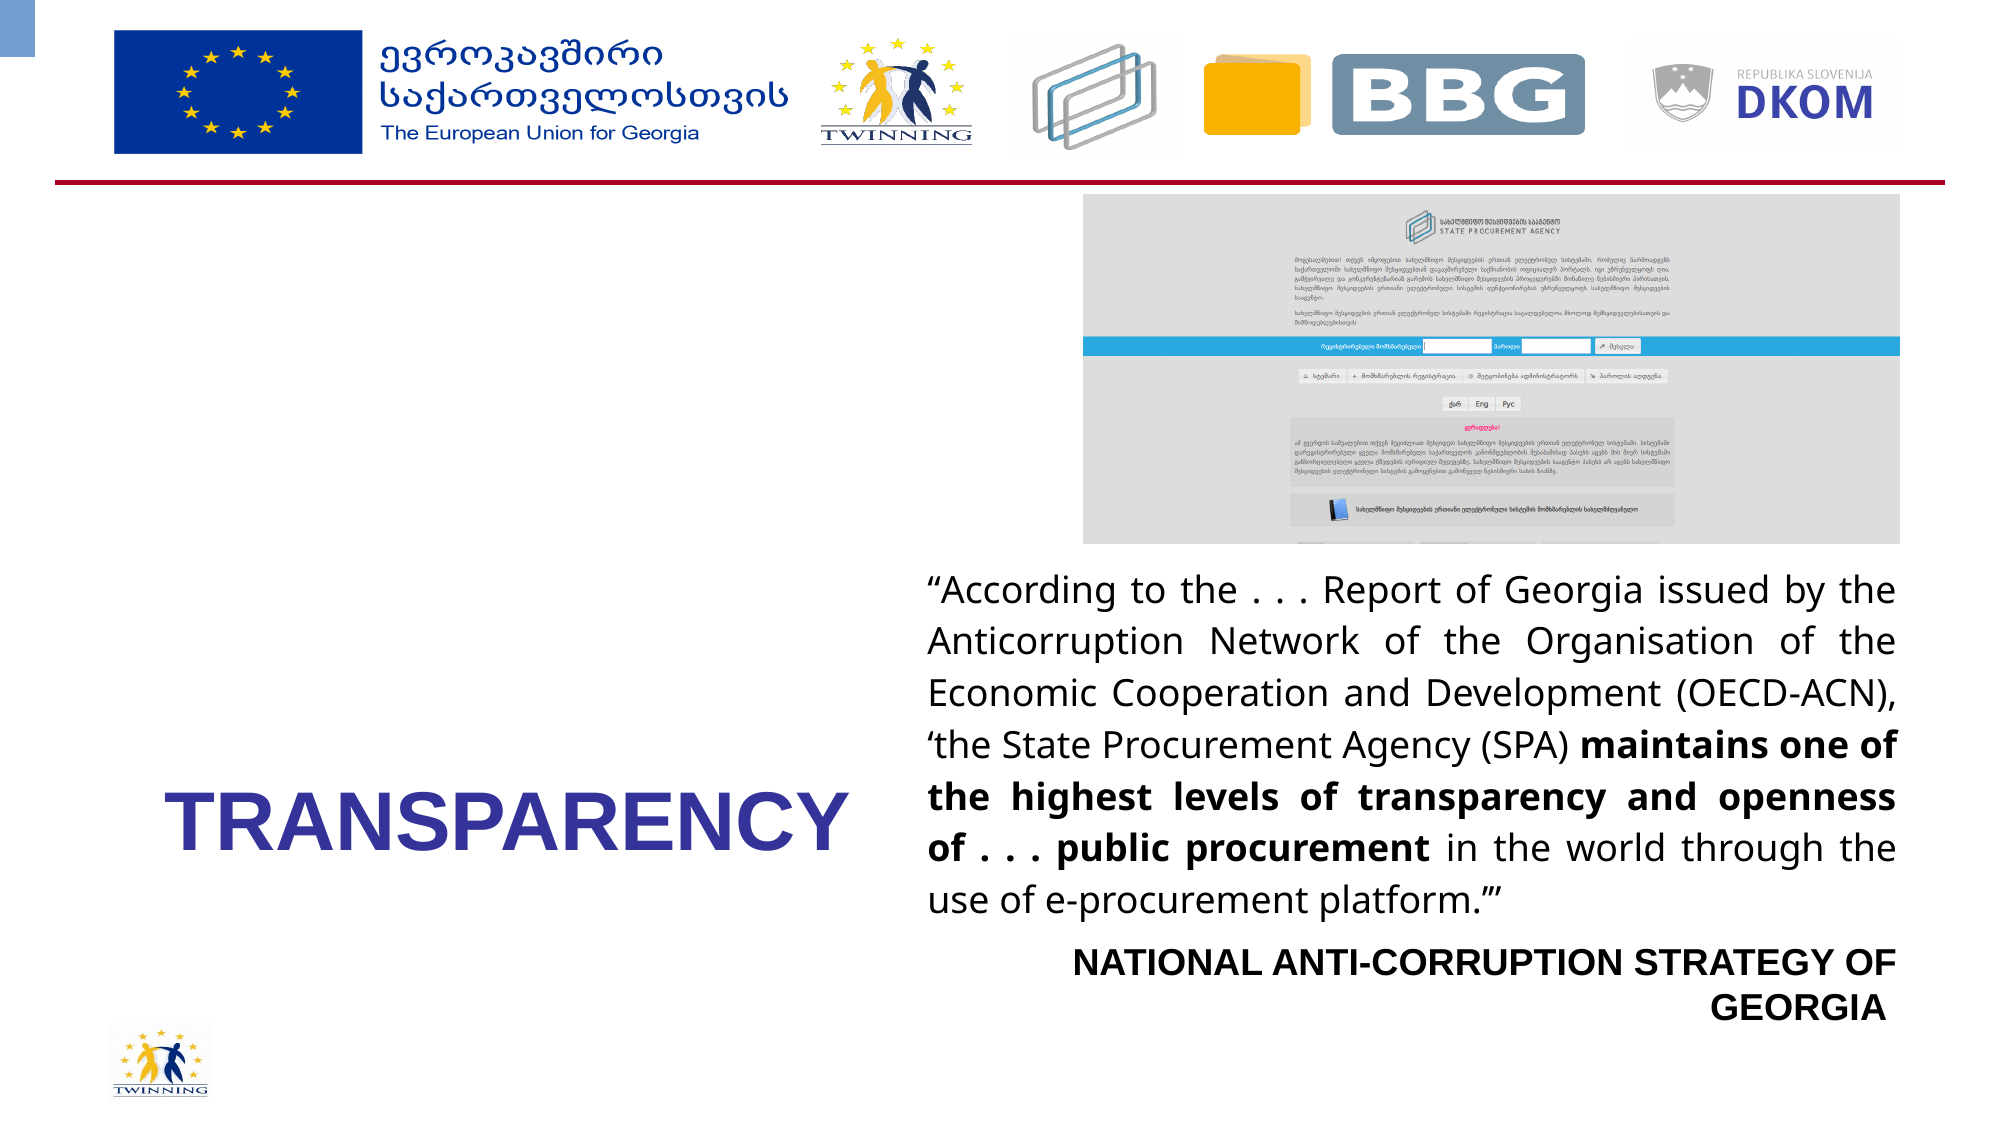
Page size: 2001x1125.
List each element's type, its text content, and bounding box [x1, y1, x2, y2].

picture [1083, 194, 1900, 545]
picture [1204, 54, 1585, 135]
picture [108, 1023, 213, 1102]
picture [99, 20, 991, 163]
picture [1630, 38, 1900, 151]
text_box “According to the . . . Report of Georgia issued by the Anticorruption Network of the Organisation of the Economic Cooperation and Development (OECD-ACN), ‘the State Procurement Agency (SPA) maintains one of the highest levels of transparency and openness of . . . public procurement in the world through the use of e-procurement platform.’” National Anti-Corruption strategy of georgia 2017-2018 [912, 551, 1913, 1125]
title Transparency [150, 760, 912, 984]
picture [1010, 29, 1178, 160]
